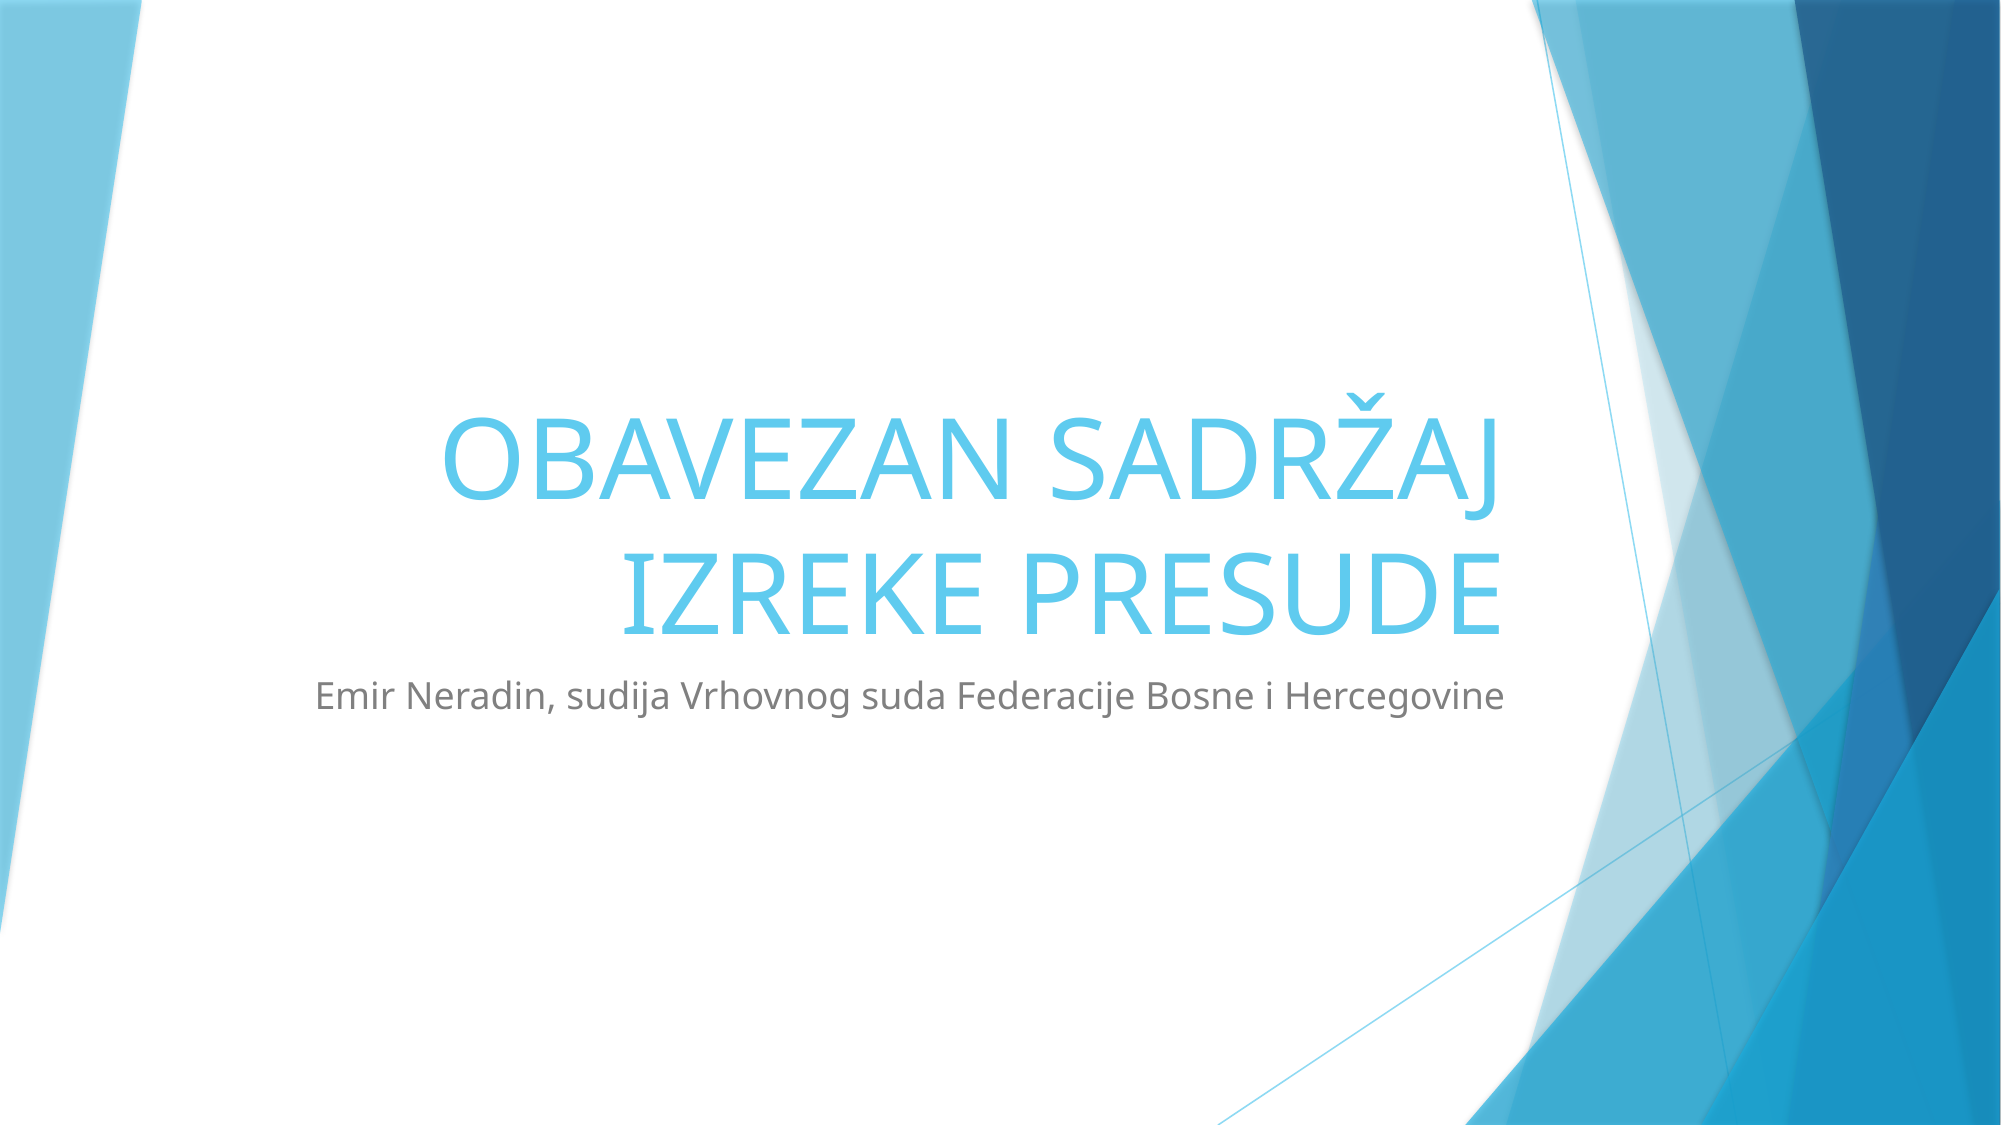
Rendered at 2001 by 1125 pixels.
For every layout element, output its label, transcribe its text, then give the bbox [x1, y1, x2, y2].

title OBAVEZAN SADRŽAJ IZREKE PRESUDE [247, 394, 1522, 664]
subtitle Emir Neradin, sudija Vrhovnog suda Federacije Bosne i Hercegovine [247, 664, 1522, 845]
